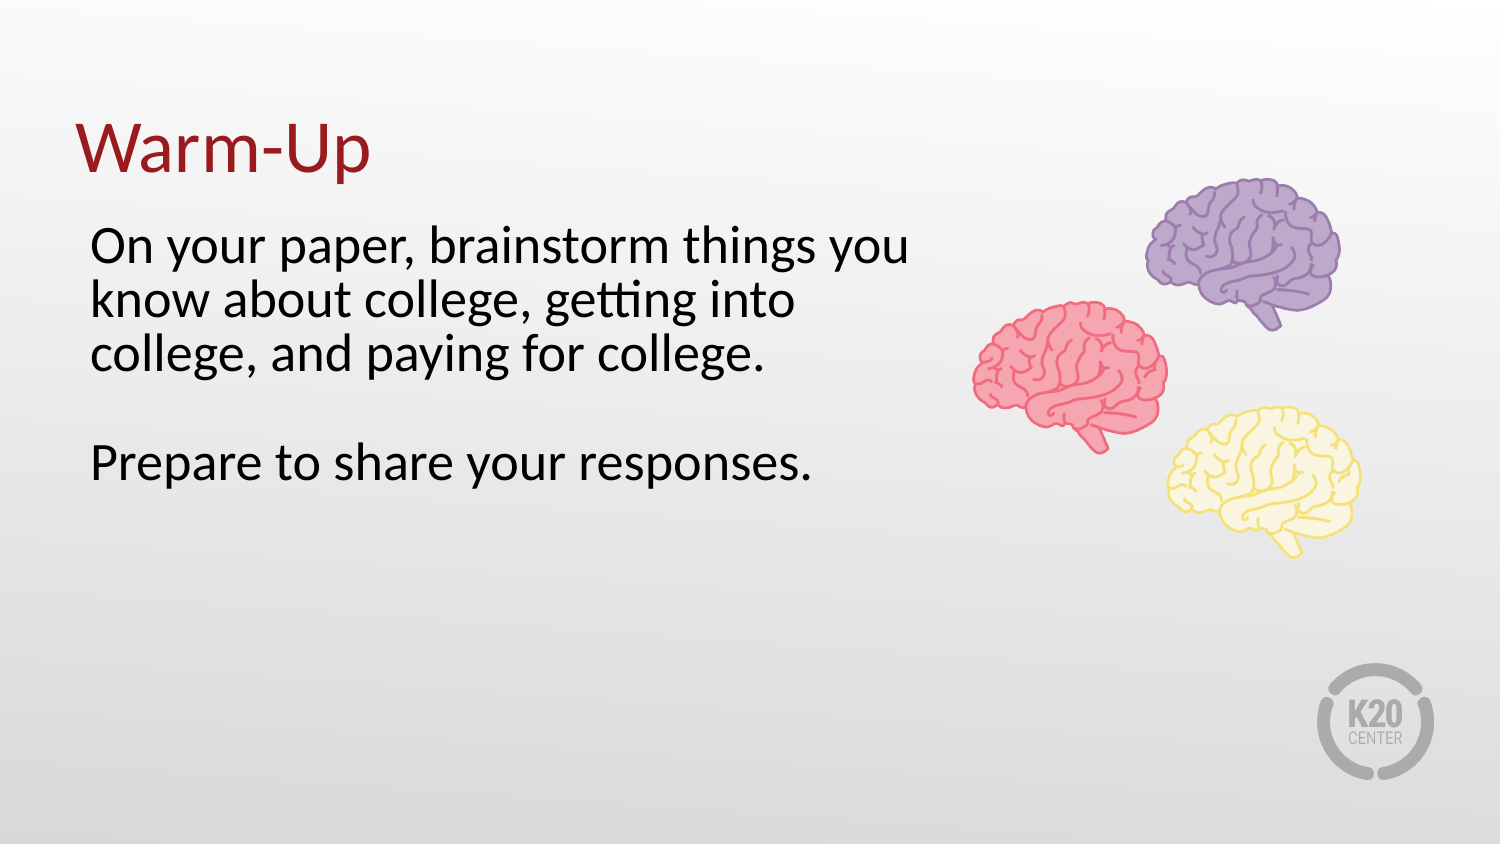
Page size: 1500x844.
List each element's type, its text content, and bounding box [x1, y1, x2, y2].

picture [1300, 646, 1451, 797]
title Warm-Up [75, 50, 1425, 191]
picture [956, 145, 1400, 588]
list On your paper, brainstorm things you know about college, getting into college, and paying for college. Prepare to share your responses. [75, 214, 927, 779]
